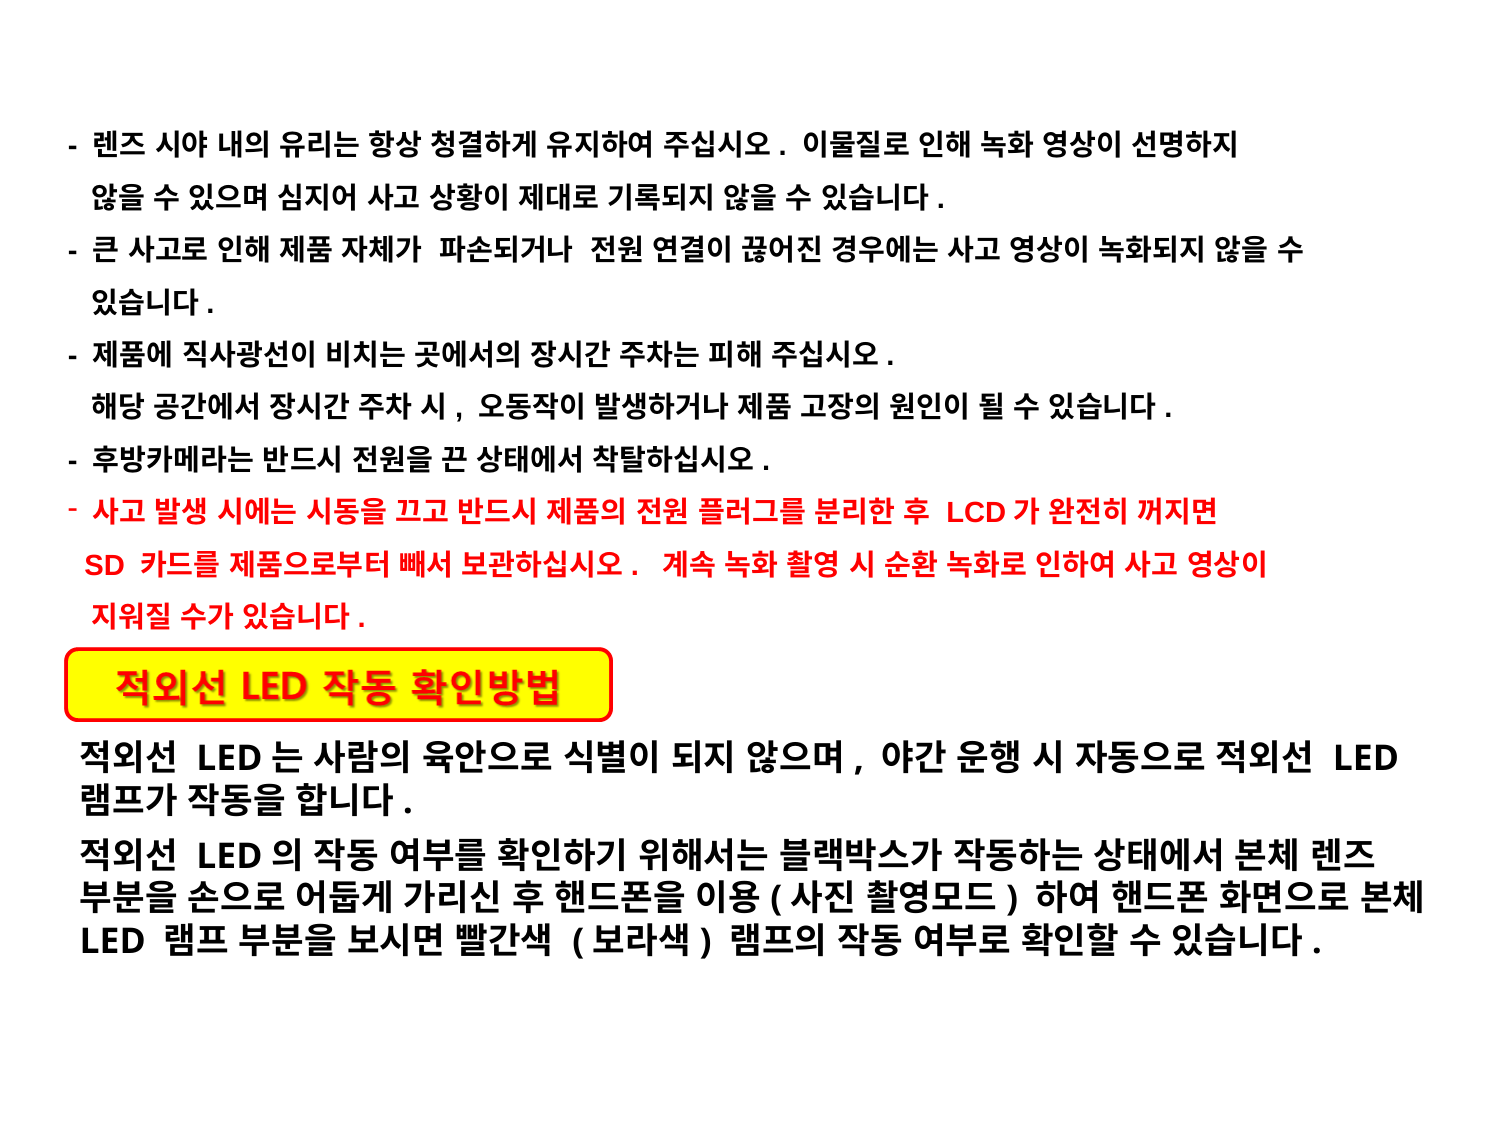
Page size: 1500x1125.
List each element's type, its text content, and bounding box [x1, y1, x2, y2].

text_box - 렌즈 시야 내의 유리는 항상 청결하게 유지하여 주십시오. 이물질로 인해 녹화 영상이 선명하지 않을 수 있으며 심지어 사고 상황이 제대로 기록되지 않을 수 있습니다. - 큰 사고로 인해 제품 자체가 파손되거나 전원 연결이 끊어진 경우에는 사고 영상이 녹화되지 않을 수 있습니다. - 제품에 직사광선이 비치는 곳에서의 장시간 주차는 피해 주십시오. 해당 공간에서 장시간 주차 시, 오동작이 발생하거나 제품 고장의 원인이 될 수 있습니다. - 후방카메라는 반드시 전원을 끈 상태에서 착탈하십시오. 사고 발생 시에는 시동을 끄고 반드시 제품의 전원 플러그를 분리한 후 LCD가 완전히 꺼지면 SD 카드를 제품으로부터 빼서 보관하십시오. 계속 녹화 촬영 시 순환 녹화로 인하여 사고 영상이 지워질 수가 있습니다. [53, 101, 1447, 641]
text_box 적외선 LED는 사람의 육안으로 식별이 되지 않으며, 야간 운행 시 자동으로 적외선 LED 램프가 작동을 합니다. 적외선 LED의 작동 여부를 확인하기 위해서는 블랙박스가 작동하는 상태에서 본체 렌즈 부분을 손으로 어둡게 가리신 후 핸드폰을 이용(사진 촬영모드) 하여 핸드폰 화면으로 본체 LED 램프 부분을 보시면 빨간색 (보라색) 램프의 작동 여부로 확인할 수 있습니다. [64, 727, 1483, 968]
picture [64, 646, 614, 736]
